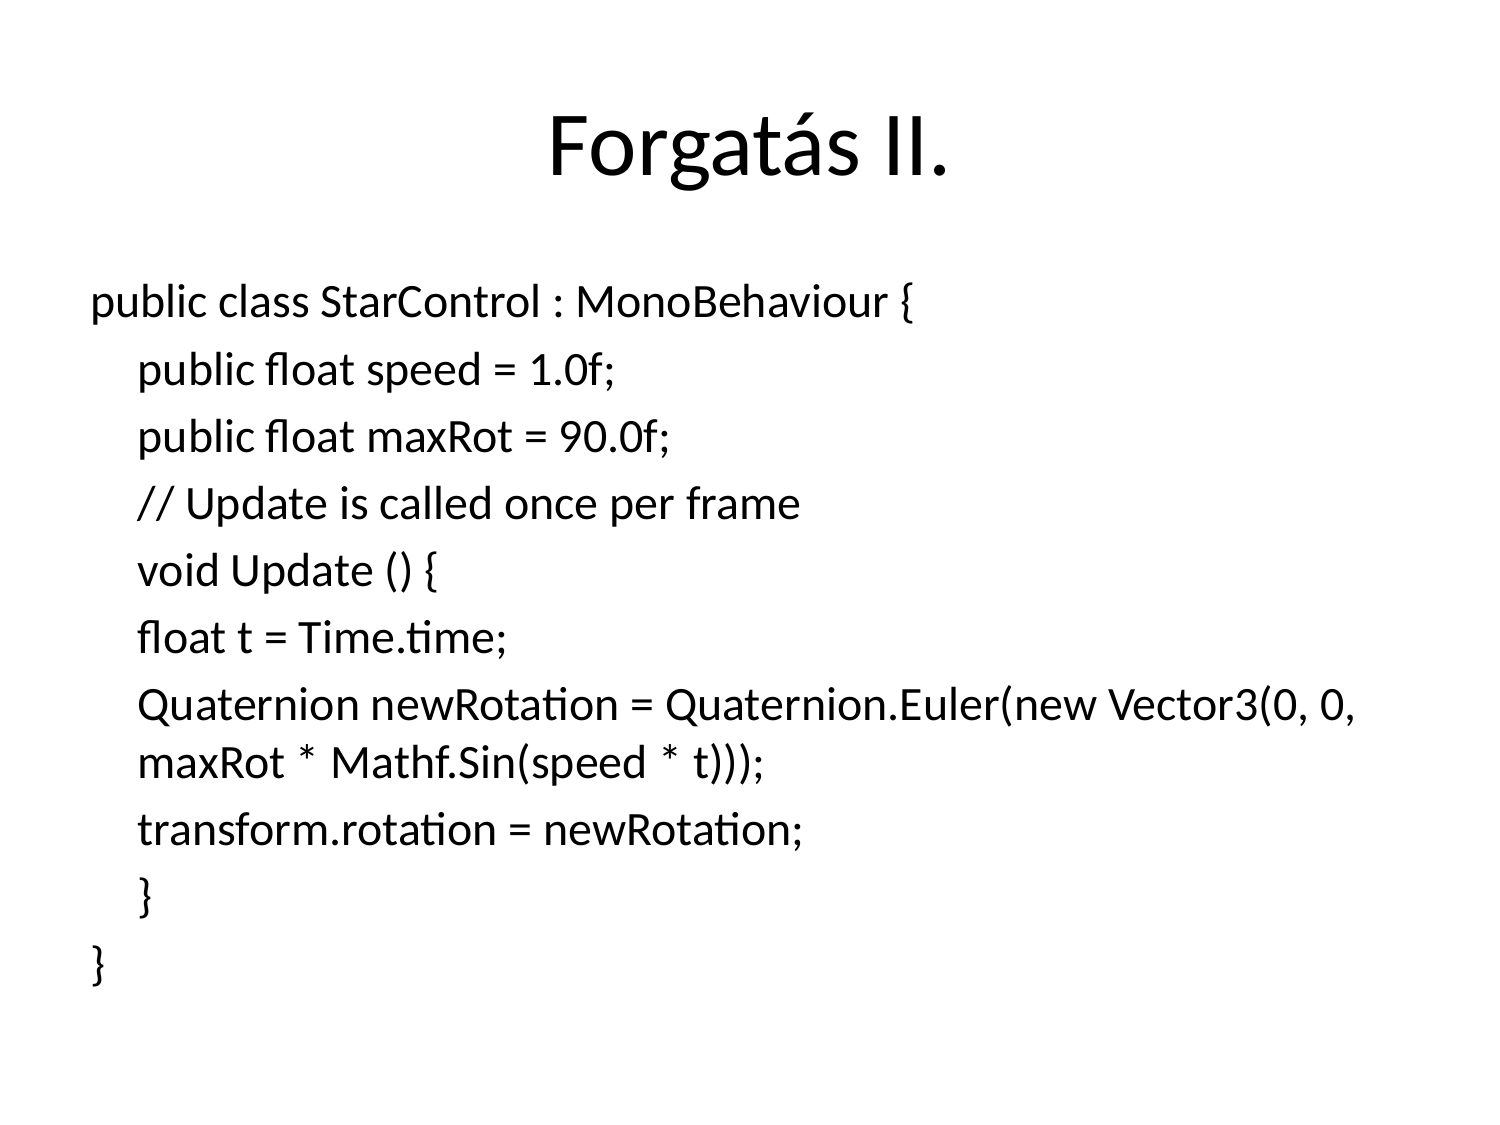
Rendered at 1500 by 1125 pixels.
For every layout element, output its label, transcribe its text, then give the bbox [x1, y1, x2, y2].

title Forgatás II. [75, 45, 1425, 233]
list public class StarControl : MonoBehaviour { public float speed = 1.0f; public float maxRot = 90.0f; // Update is called once per frame void Update () { float t = Time.time; Quaternion newRotation = Quaternion.Euler(new Vector3(0, 0, maxRot * Mathf.Sin(speed * t))); transform.rotation = newRotation; } } [75, 262, 1425, 1005]
